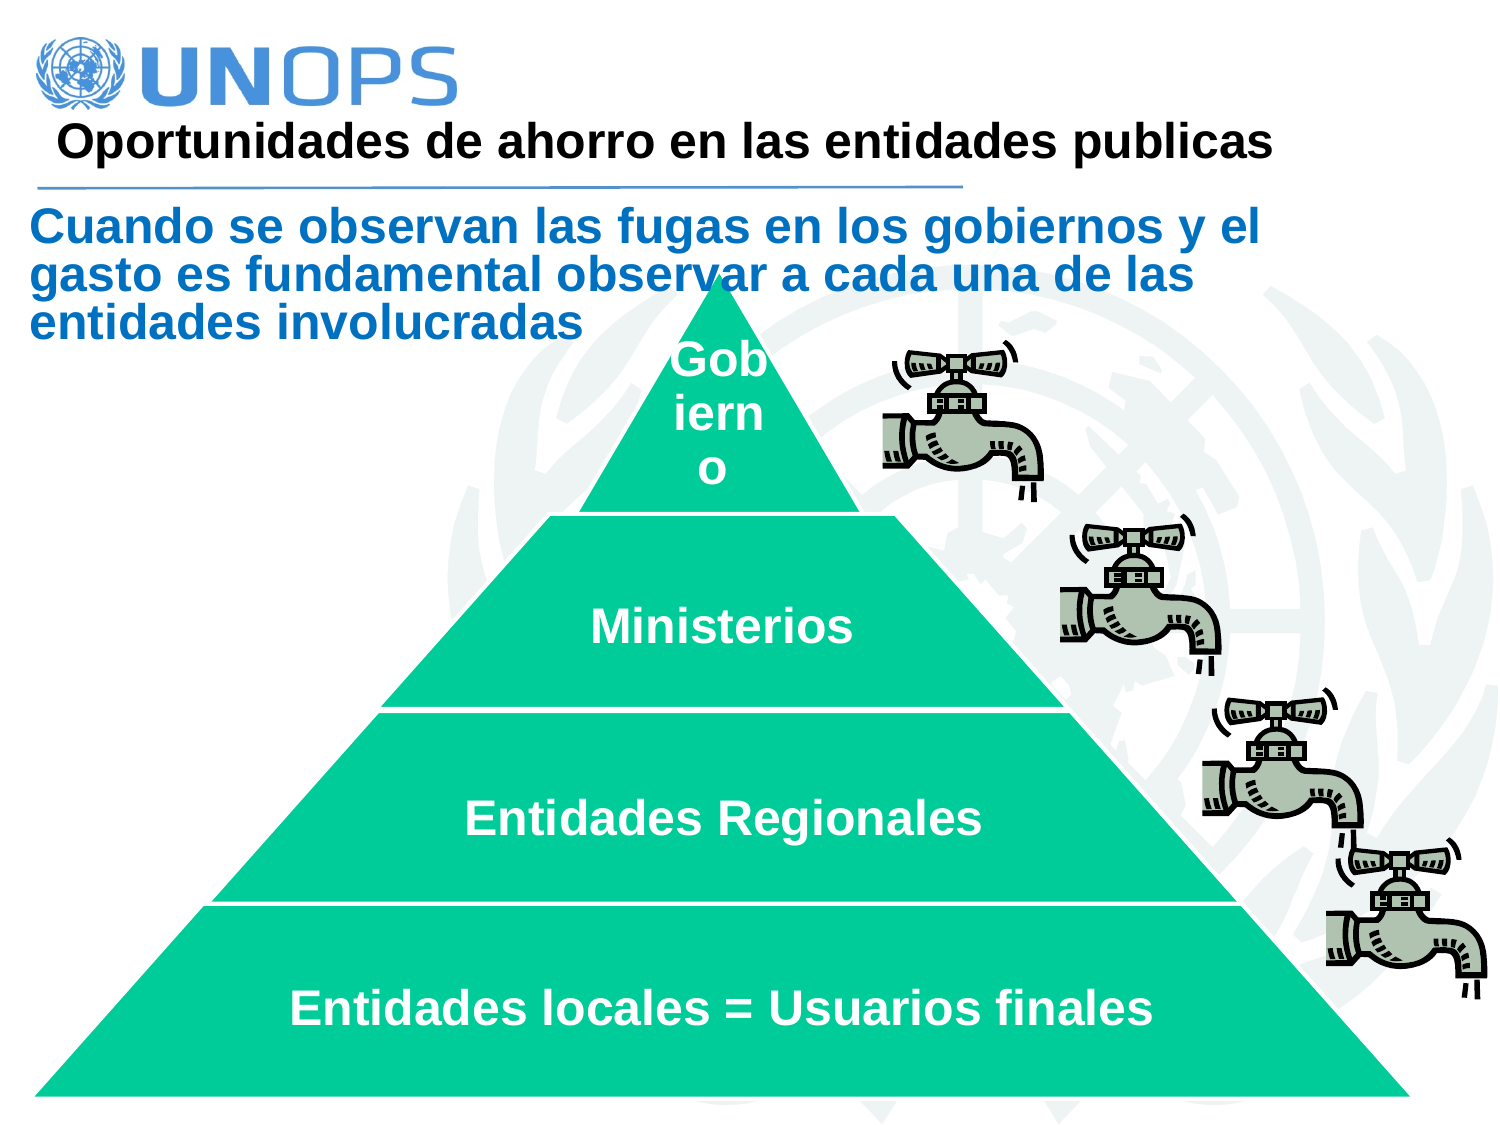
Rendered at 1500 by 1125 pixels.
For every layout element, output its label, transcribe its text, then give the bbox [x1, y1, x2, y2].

picture [1059, 511, 1225, 679]
picture [1202, 685, 1491, 1003]
picture [882, 337, 1047, 505]
text_box Oportunidades de ahorro en las entidades publicas [41, 112, 1477, 176]
text_box Cuando se observan las fugas en los gobiernos y el gasto es fundamental observar a cada una de las entidades involucradas [0, 197, 1418, 357]
picture [36, 37, 457, 110]
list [29, 293, 1416, 1075]
